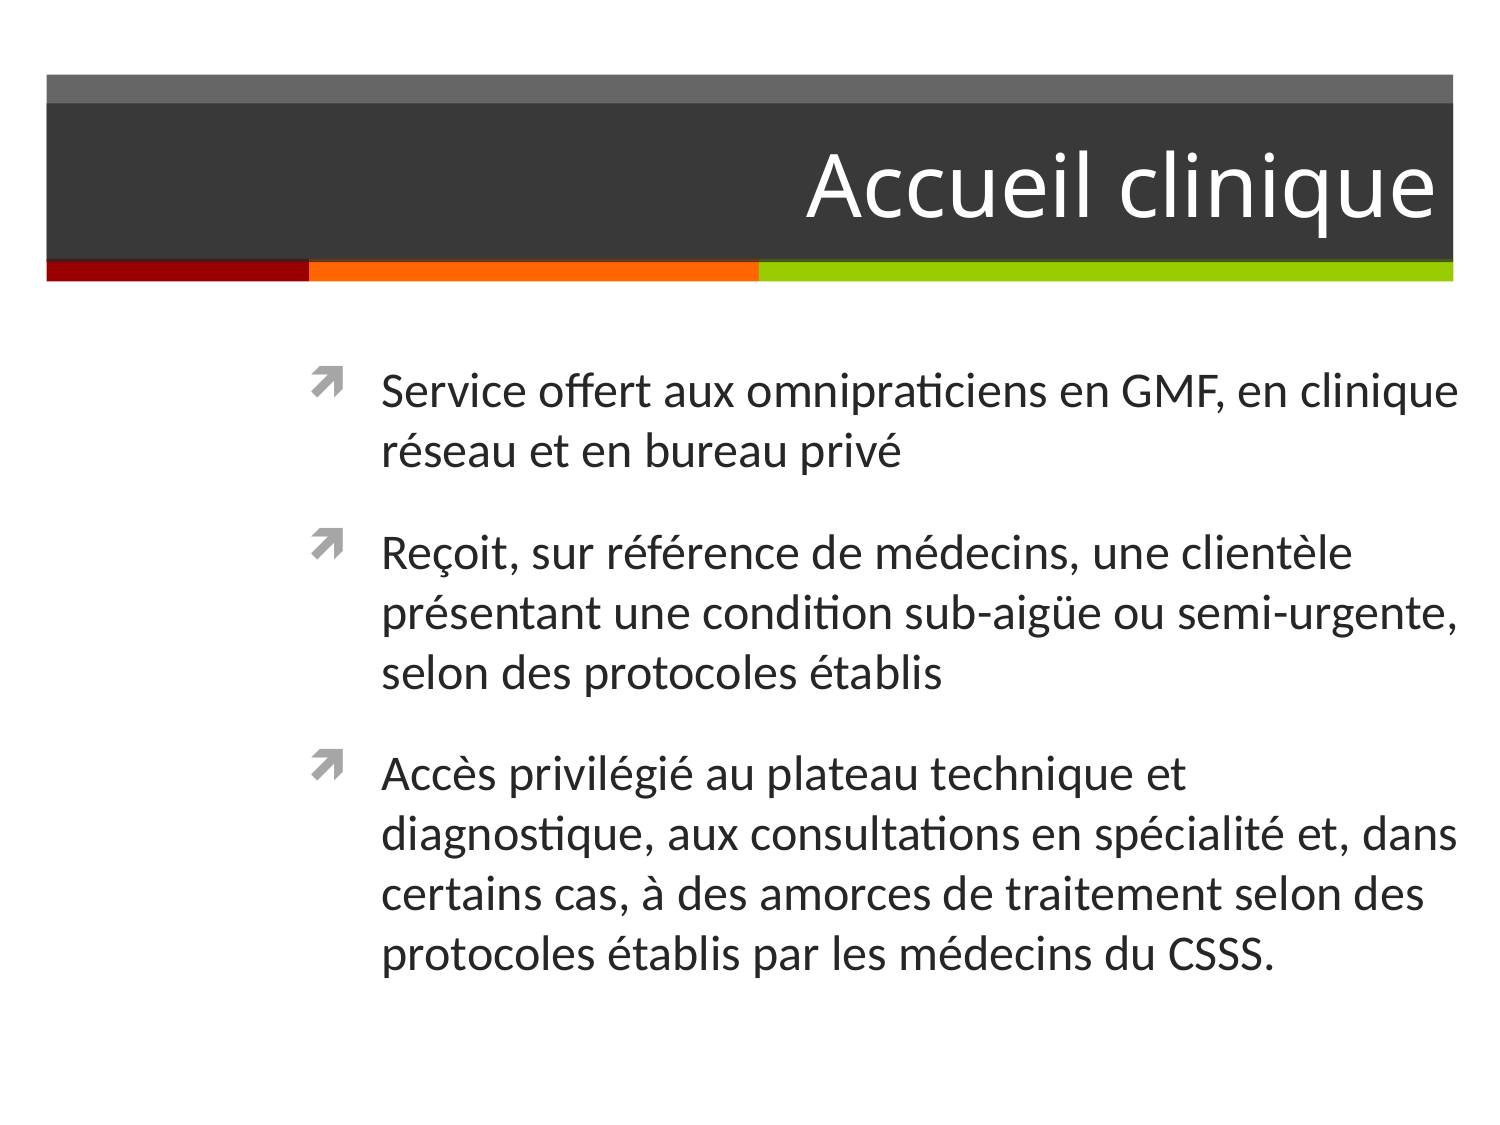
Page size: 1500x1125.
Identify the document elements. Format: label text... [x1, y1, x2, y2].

title Accueil clinique [46, 103, 1454, 263]
list Service offert aux omnipraticiens en GMF, en clinique réseau et en bureau privé Reçoit, sur référence de médecins, une clientèle présentant une condition sub-aigüe ou semi-urgente, selon des protocoles établis Accès privilégié au plateau technique et diagnostique, aux consultations en spécialité et, dans certains cas, à des amorces de traitement selon des protocoles établis par les médecins du CSSS. [292, 350, 1477, 1069]
